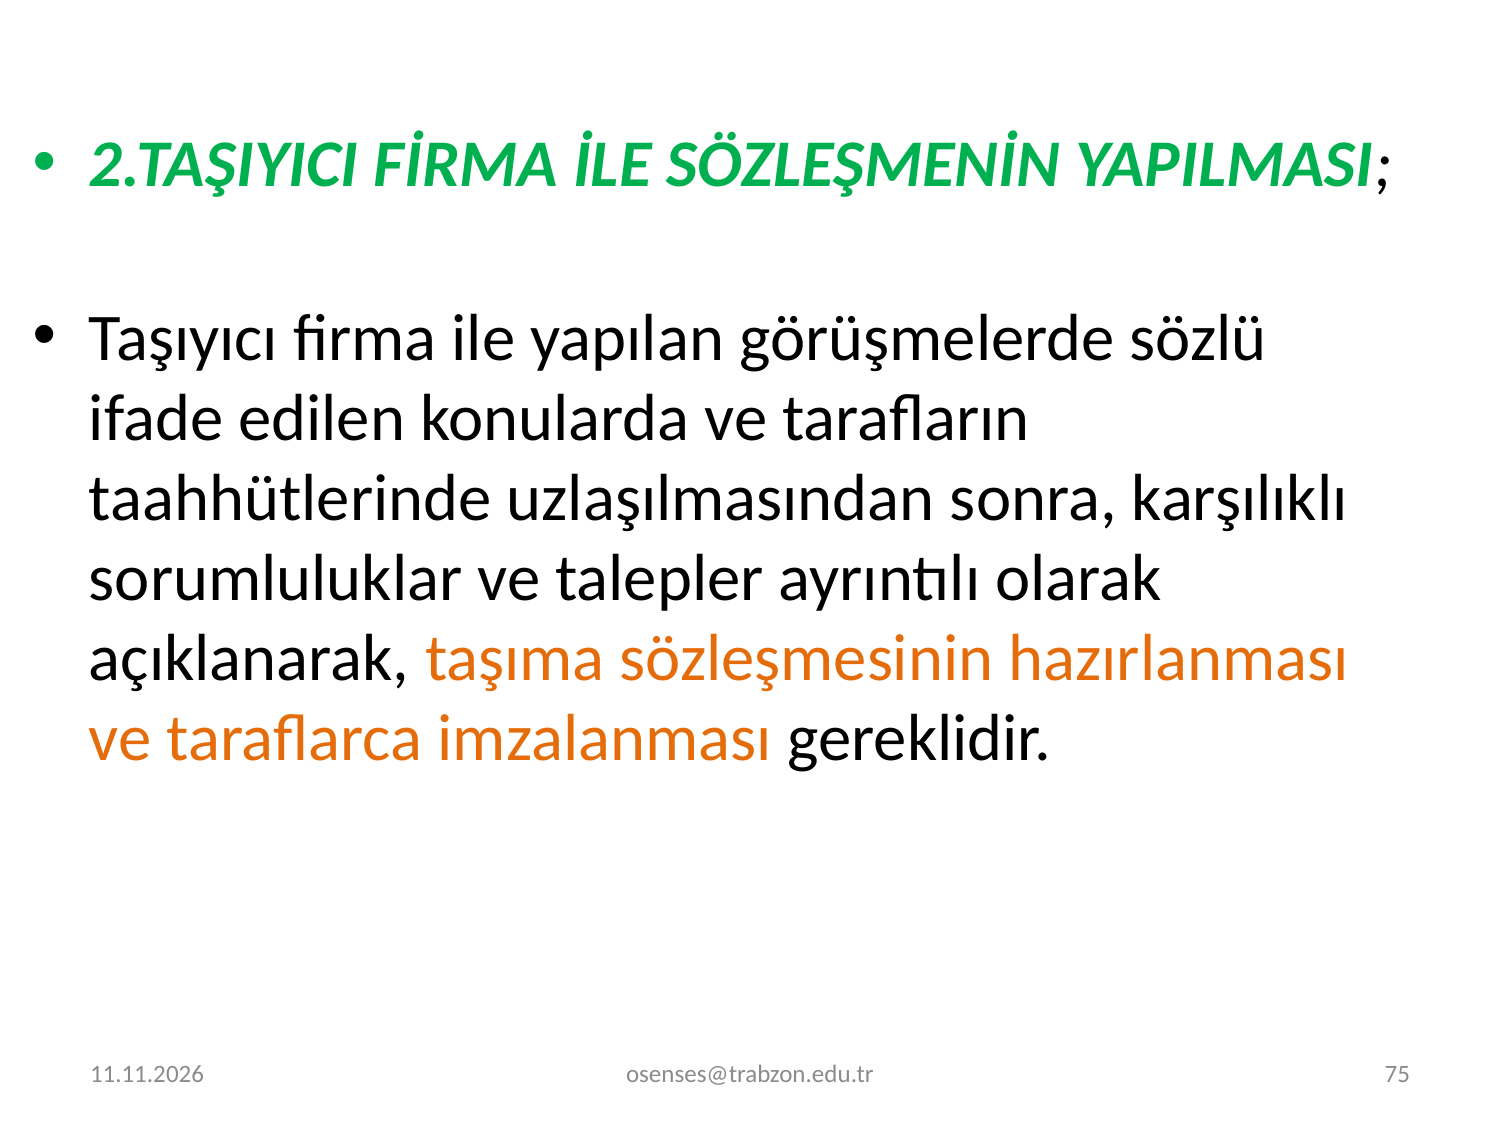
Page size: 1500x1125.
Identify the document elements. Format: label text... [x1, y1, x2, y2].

slide_number 75 [1074, 1042, 1425, 1103]
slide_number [75, 1042, 425, 1103]
list 2.TAŞIYICI FİRMA İLE SÖZLEŞMENİN YAPILMASI; Taşıyıcı firma ile yapılan görüşmelerde sözlü ifade edilen konularda ve tarafların taahhütlerinde uzlaşılmasından sonra, karşılıklı sorumluluklar ve talepler ayrıntılı olarak açıklanarak, taşıma sözleşmesinin hazırlanması ve taraflarca imzalanması gereklidir. [17, 19, 1425, 1005]
footer osenses@trabzon.edu.tr [512, 1042, 988, 1103]
